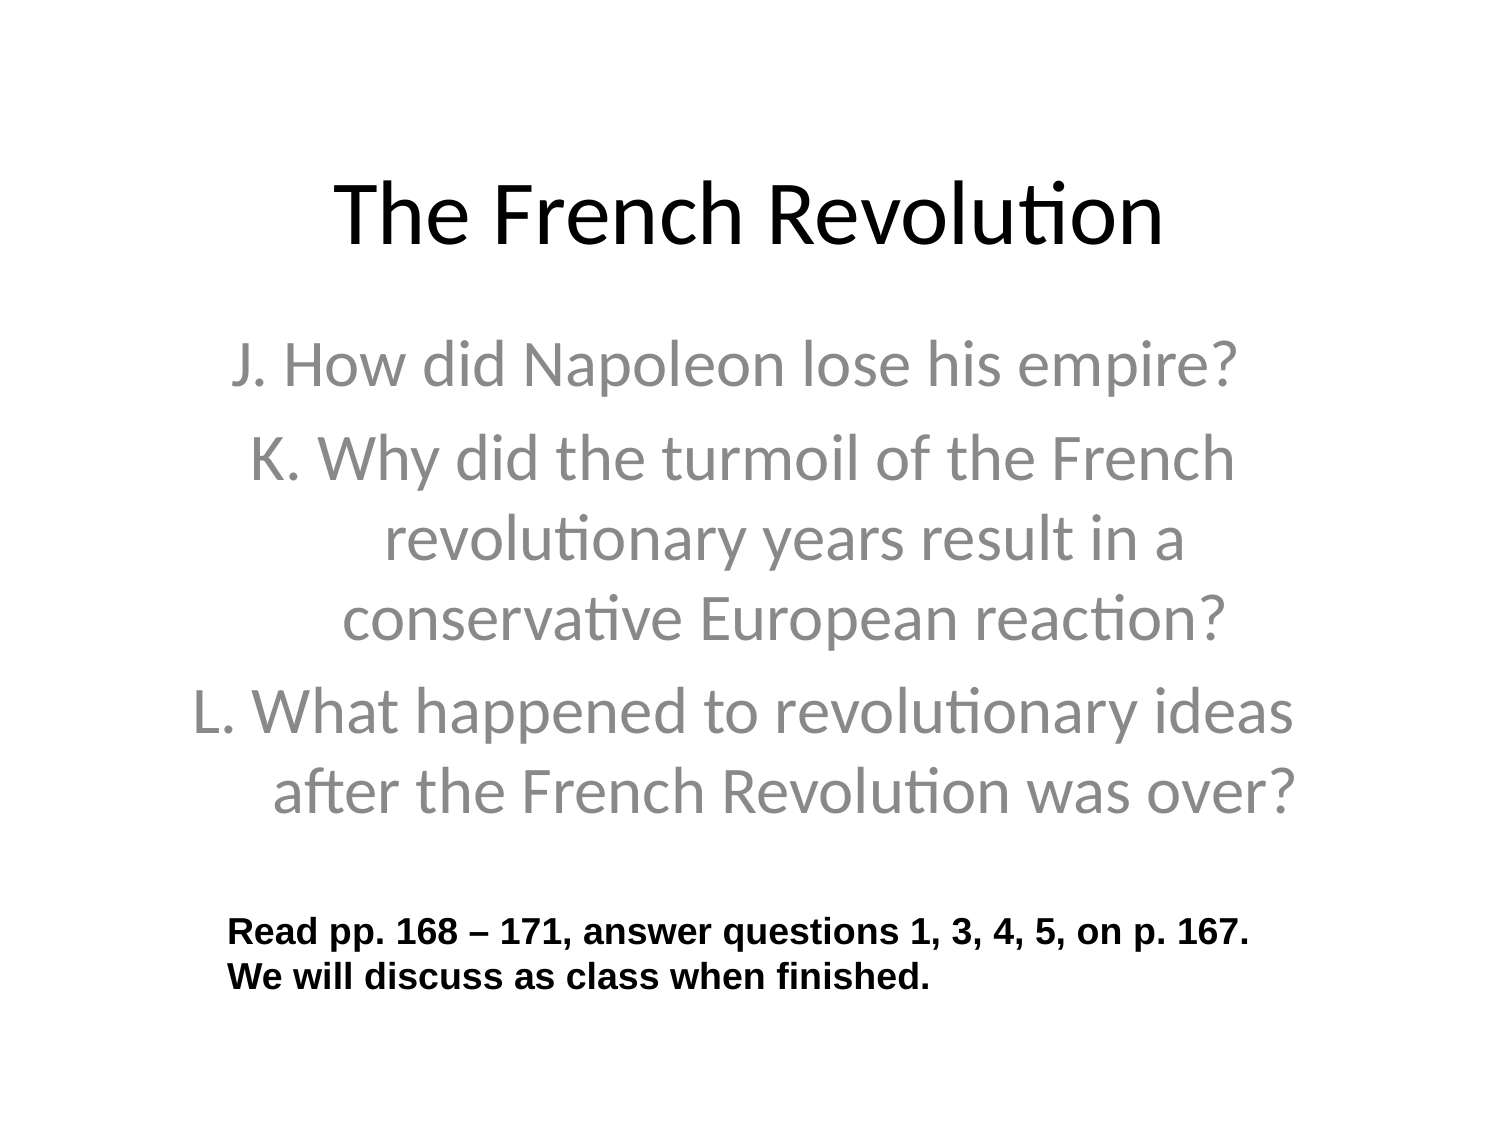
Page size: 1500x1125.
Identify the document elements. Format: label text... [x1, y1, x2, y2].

title The French Revolution [112, 87, 1388, 329]
subtitle J. How did Napoleon lose his empire? K. Why did the turmoil of the French revolutionary years result in a conservative European reaction? L. What happened to revolutionary ideas after the French Revolution was over? [149, 312, 1338, 1026]
text_box Read pp. 168 – 171, answer questions 1, 3, 4, 5, on p. 167. We will discuss as class when finished. [212, 899, 1277, 1005]
